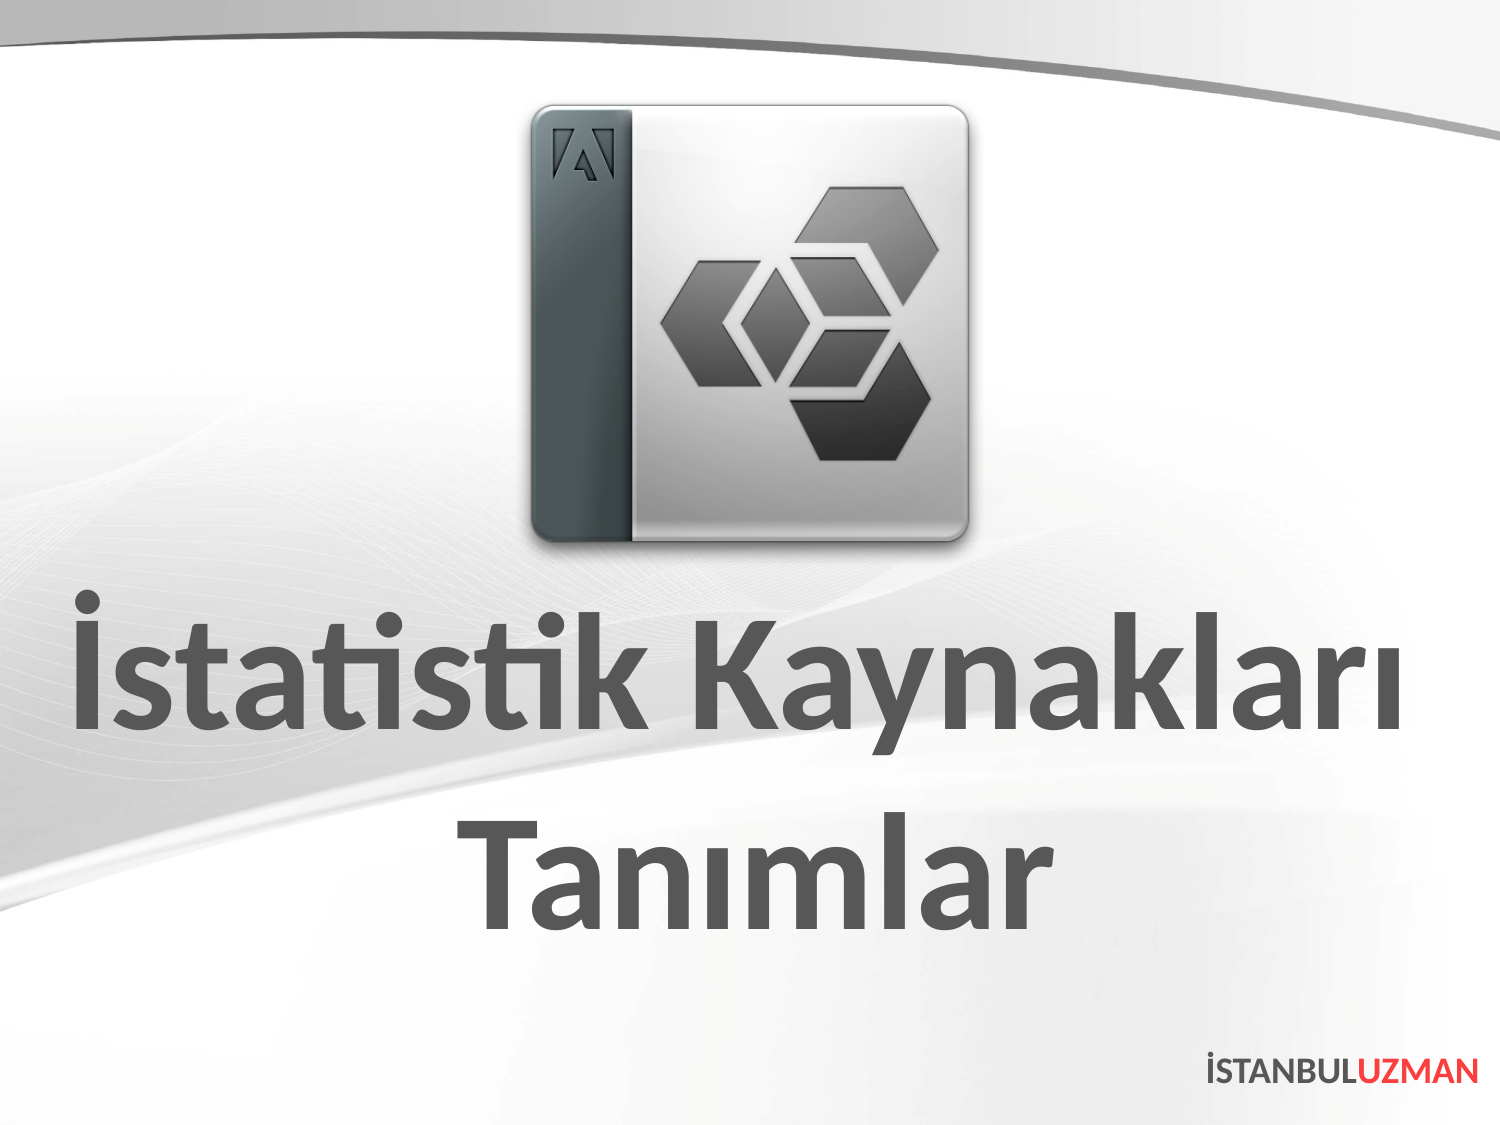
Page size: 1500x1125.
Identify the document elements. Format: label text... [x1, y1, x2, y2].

picture [0, 0, 1500, 1124]
text_box İSTANBULUZMAN [1133, 1046, 1480, 1125]
text_box İstatistik Kaynakları Tanımlar [48, 529, 1466, 997]
